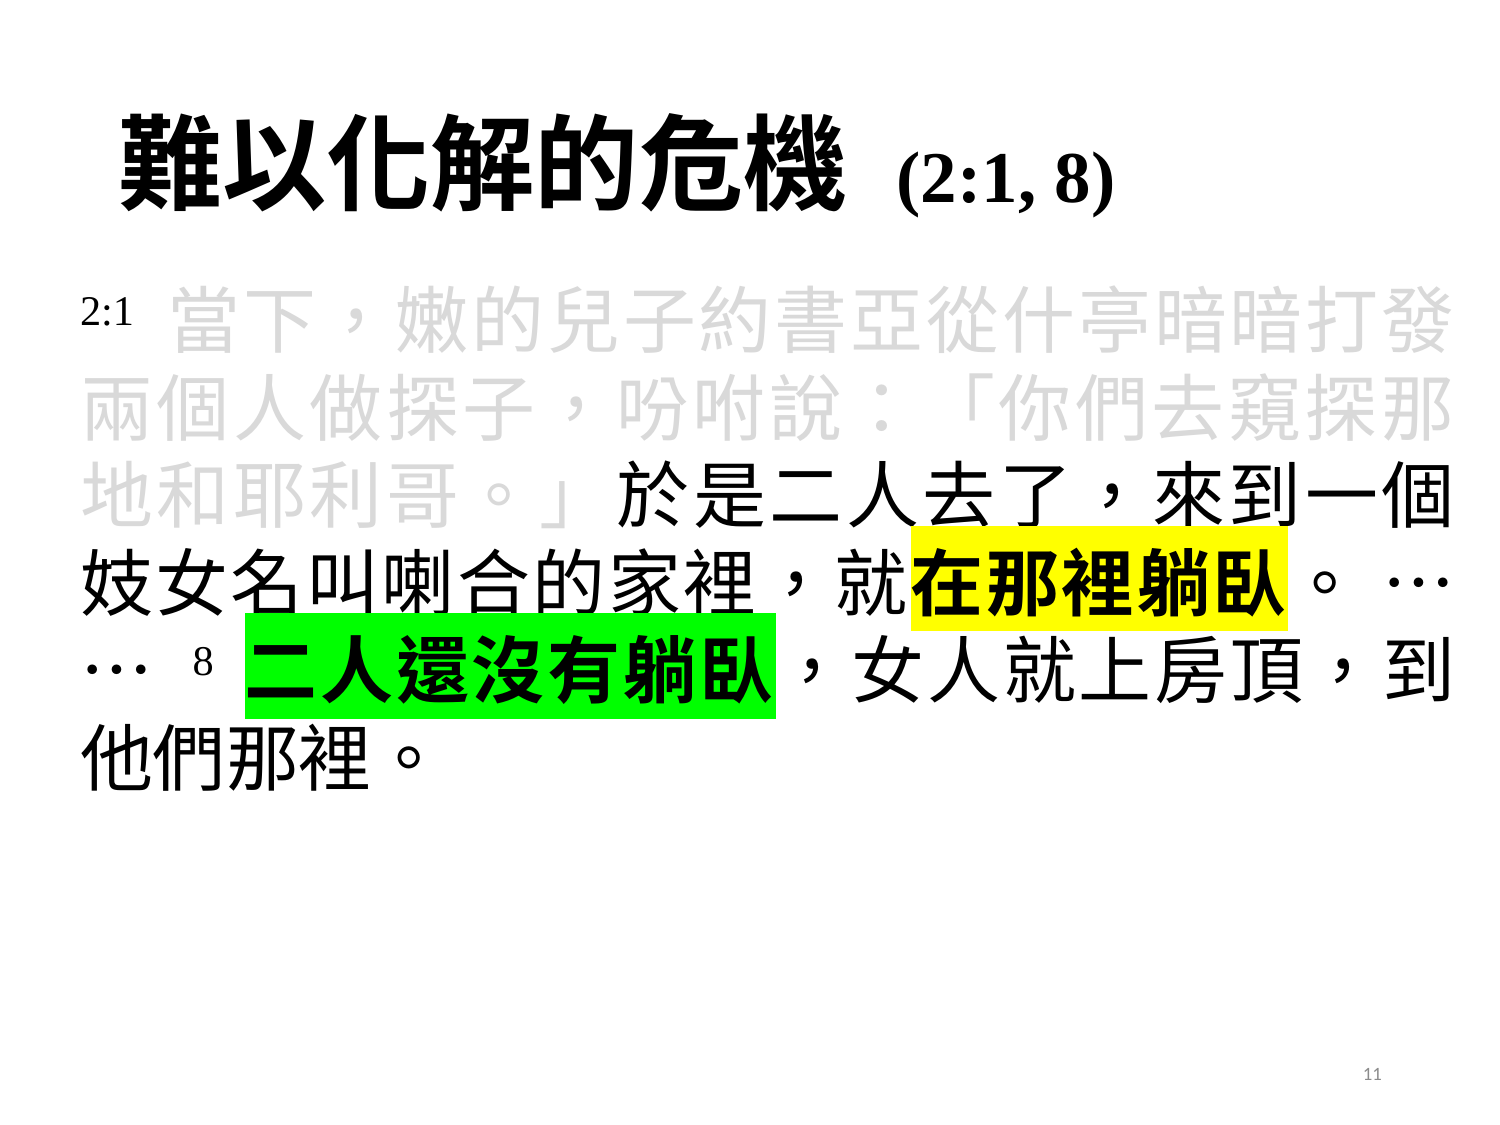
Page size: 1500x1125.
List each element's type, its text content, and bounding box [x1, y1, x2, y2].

list 2:1 當下，嫩的兒子約書亞從什亭暗暗打發兩個人做探子，吩咐說：「你們去窺探那地和耶利哥。」於是二人去了，來到一個妓女名叫喇合的家裡，就在那裡躺臥。 …… 8 二人還沒有躺臥，女人就上房頂，到他們那裡。 [64, 267, 1471, 1125]
title 難以化解的危機 (2:1, 8) [103, 59, 1397, 267]
slide_number 11 [1059, 1042, 1397, 1103]
